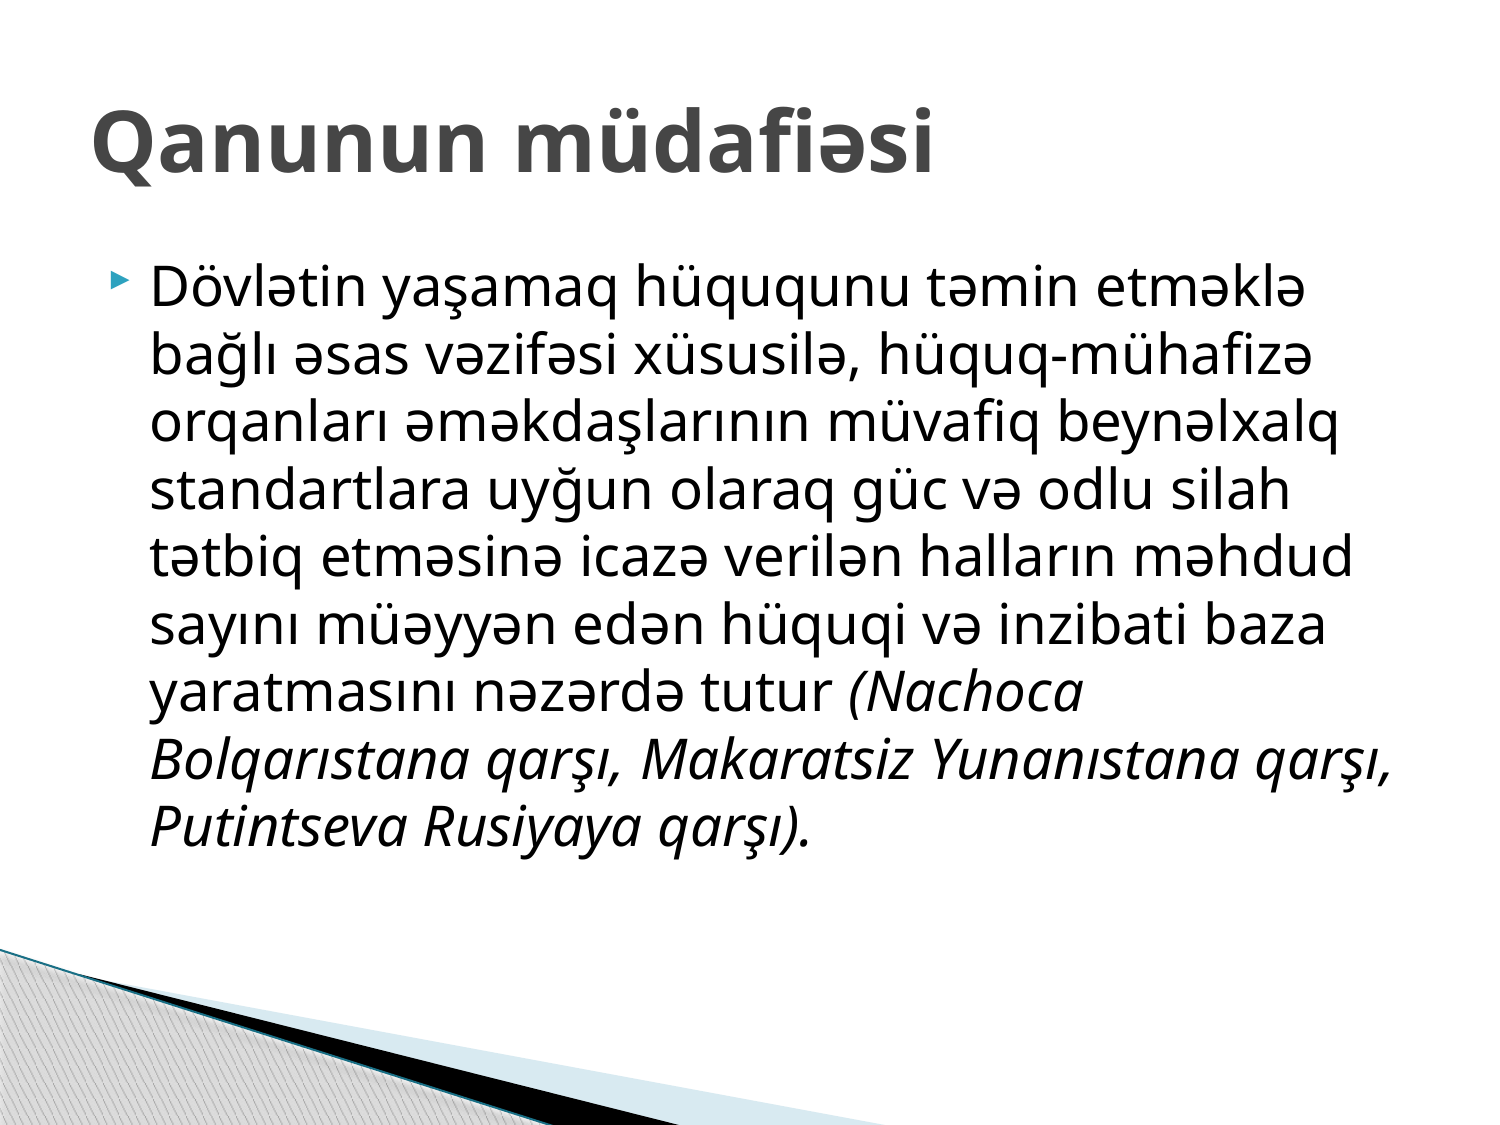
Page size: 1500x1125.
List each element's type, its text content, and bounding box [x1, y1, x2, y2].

list Dövlətin yaşamaq hüququnu təmin etməklə bağlı əsas vəzifəsi xüsusilə, hüquq-mühafizə orqanları əməkdaşlarının müvafiq beynəlxalq standartlara uyğun olaraq güc və odlu silah tətbiq etməsinə icazə verilən halların məhdud sayını müəyyən edən hüquqi və inzibati baza yaratmasını nəzərdə tutur (Nachoca Bolqarıstana qarşı, Makaratsiz Yunanıstana qarşı, Putintseva Rusiyaya qarşı). [75, 243, 1425, 986]
title Qanunun müdafiəsi [75, 45, 1425, 233]
